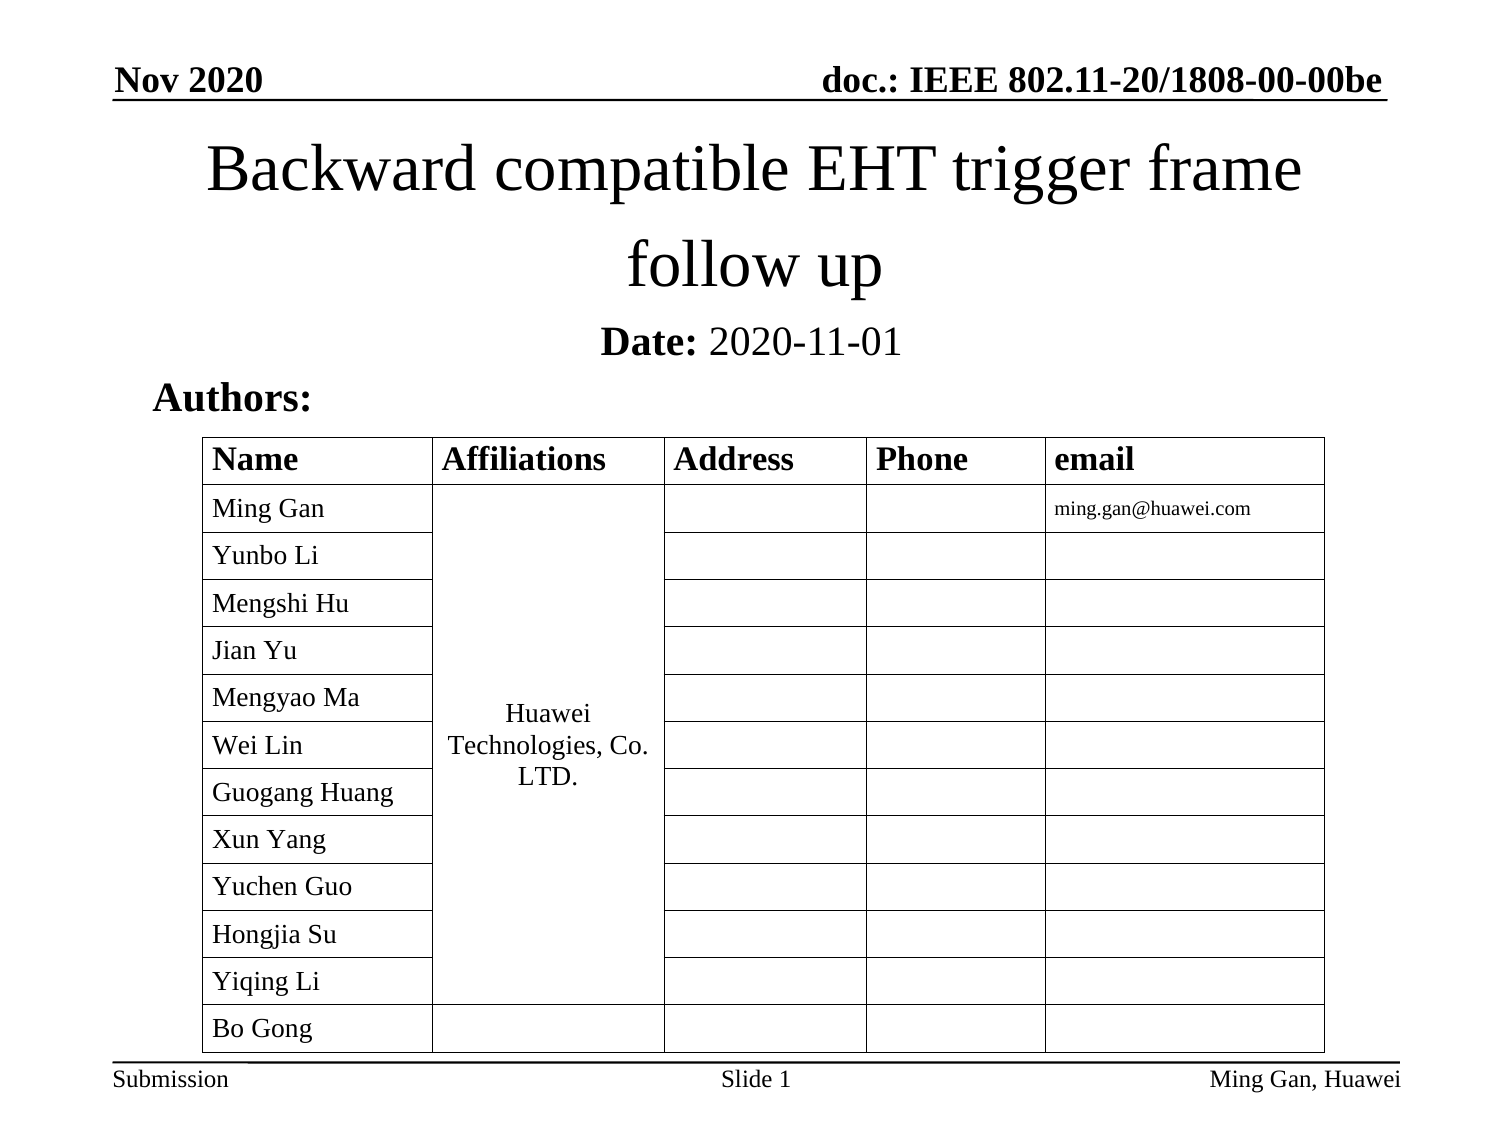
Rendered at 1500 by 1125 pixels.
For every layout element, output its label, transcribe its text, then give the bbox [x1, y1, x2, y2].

text_box Authors: [137, 362, 375, 426]
list Date: 2020-11-01 [114, 306, 1390, 370]
title Backward compatible EHT trigger frame follow up [160, 140, 1351, 267]
footer Ming Gan, Huawei [1332, 1061, 1402, 1093]
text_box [189, 436, 1328, 1093]
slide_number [114, 54, 265, 101]
